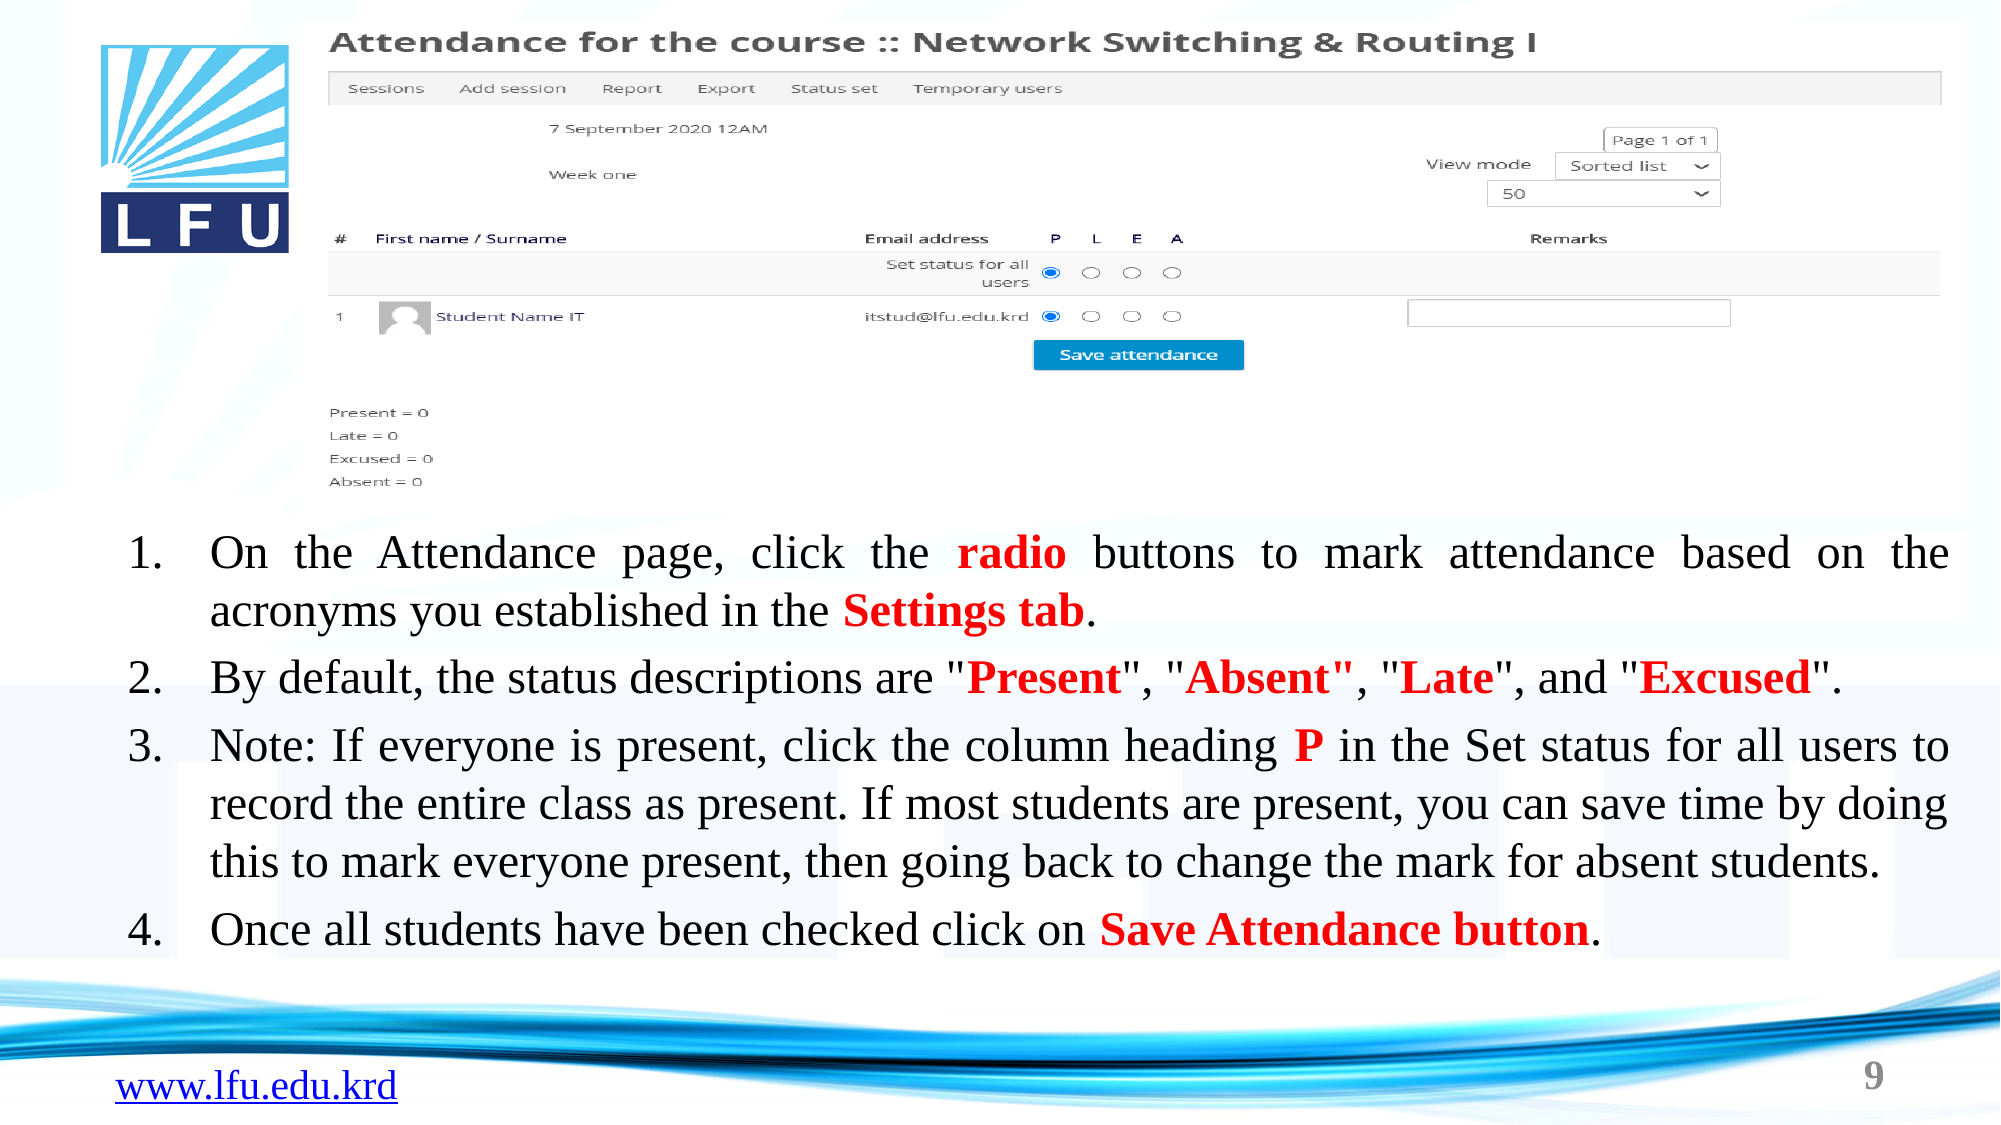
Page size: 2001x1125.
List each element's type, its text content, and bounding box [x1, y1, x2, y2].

picture [0, 959, 2000, 1125]
picture [101, 45, 289, 253]
picture [299, 22, 1967, 513]
slide_number 9 [1433, 1042, 1900, 1103]
list On the Attendance page, click the radio buttons to mark attendance based on the acronyms you established in the Settings tab. By default, the status descriptions are "Present", "Absent", "Late", and "Excused". Note: If everyone is present, click the column heading P in the Set status for all users to record the entire class as present. If most students are present, you can save time by doing this to mark everyone present, then going back to change the mark for absent students. Once all students have been checked click on Save Attendance button. [112, 512, 1967, 1006]
